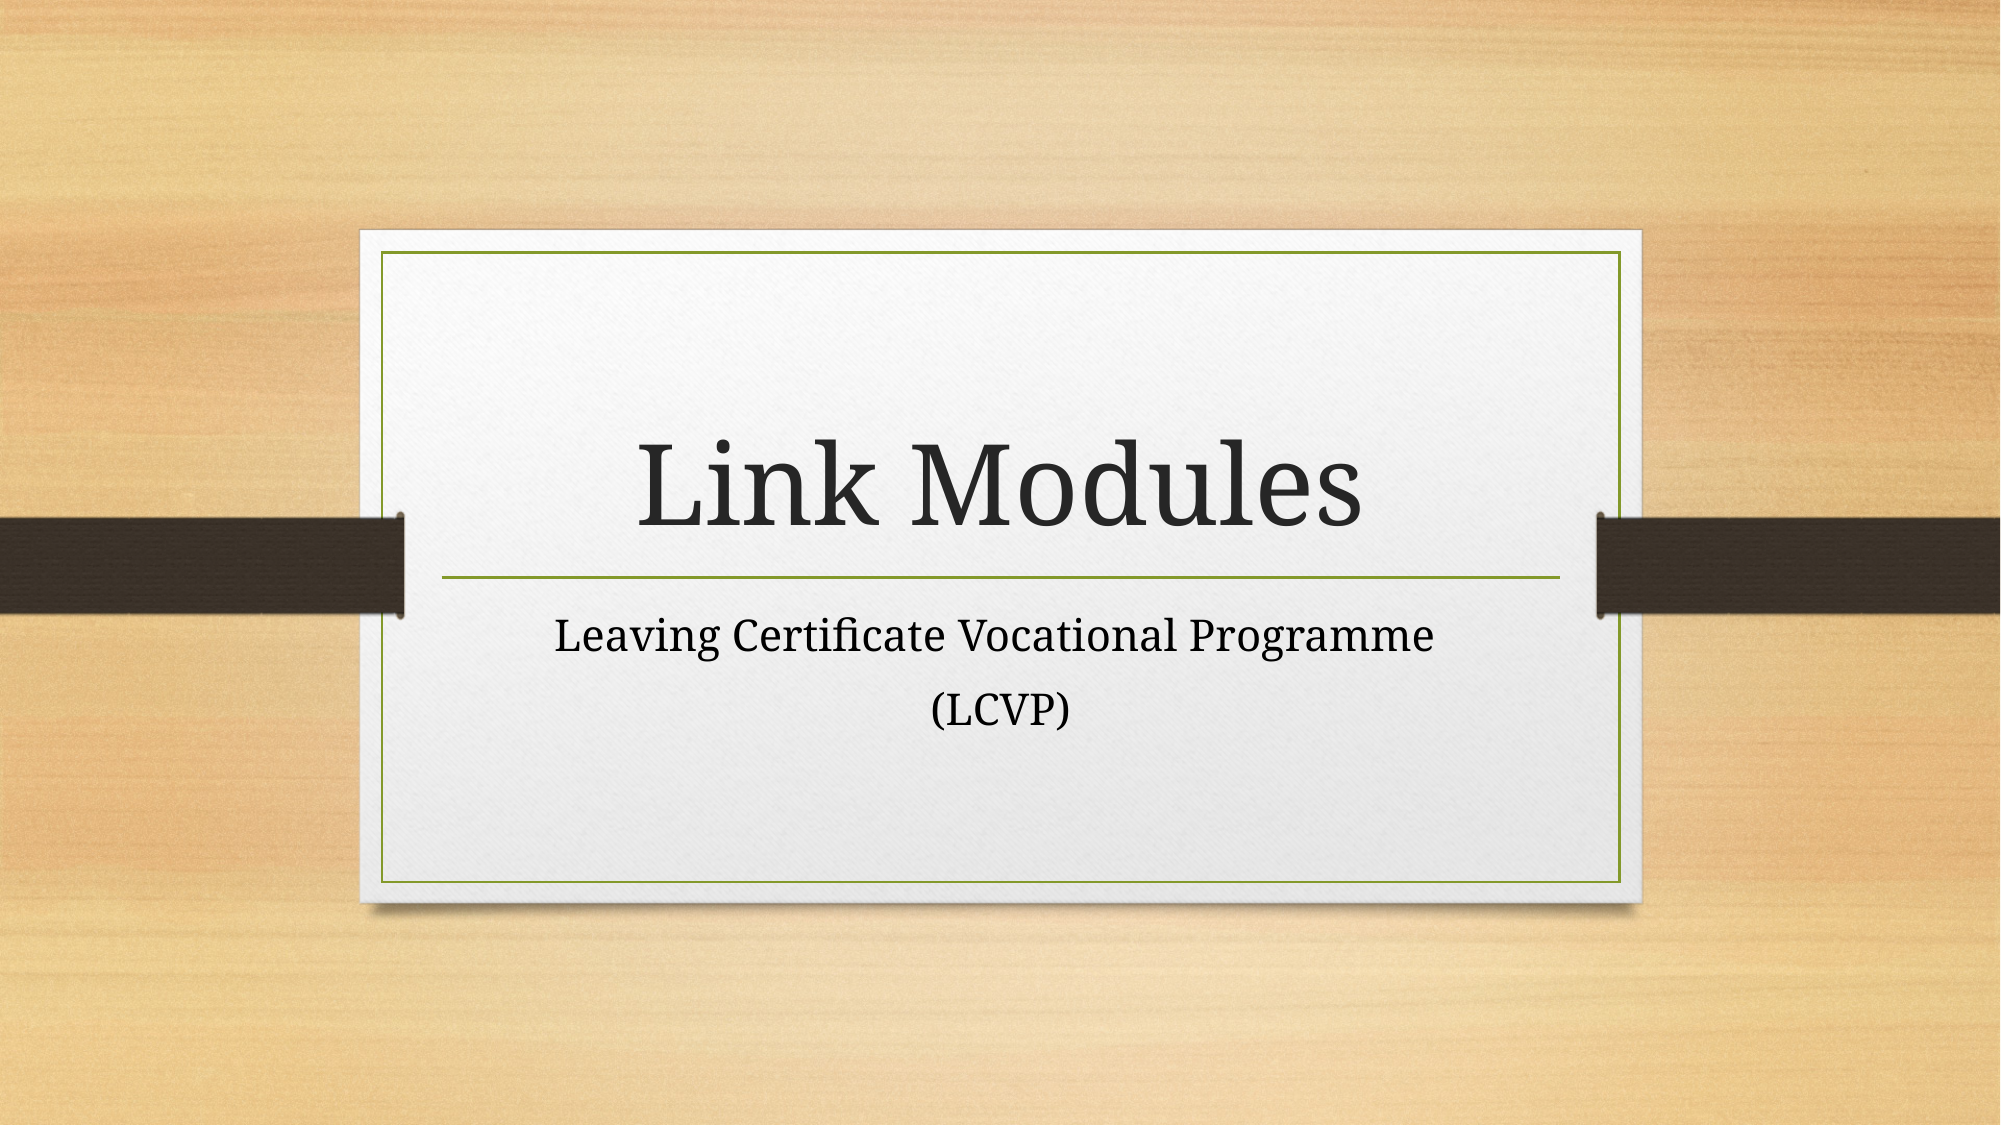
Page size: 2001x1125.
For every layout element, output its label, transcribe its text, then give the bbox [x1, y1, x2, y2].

title Link Modules [441, 306, 1560, 556]
picture [0, 0, 2001, 1125]
subtitle Leaving Certificate Vocational Programme (LCVP) [441, 600, 1560, 817]
